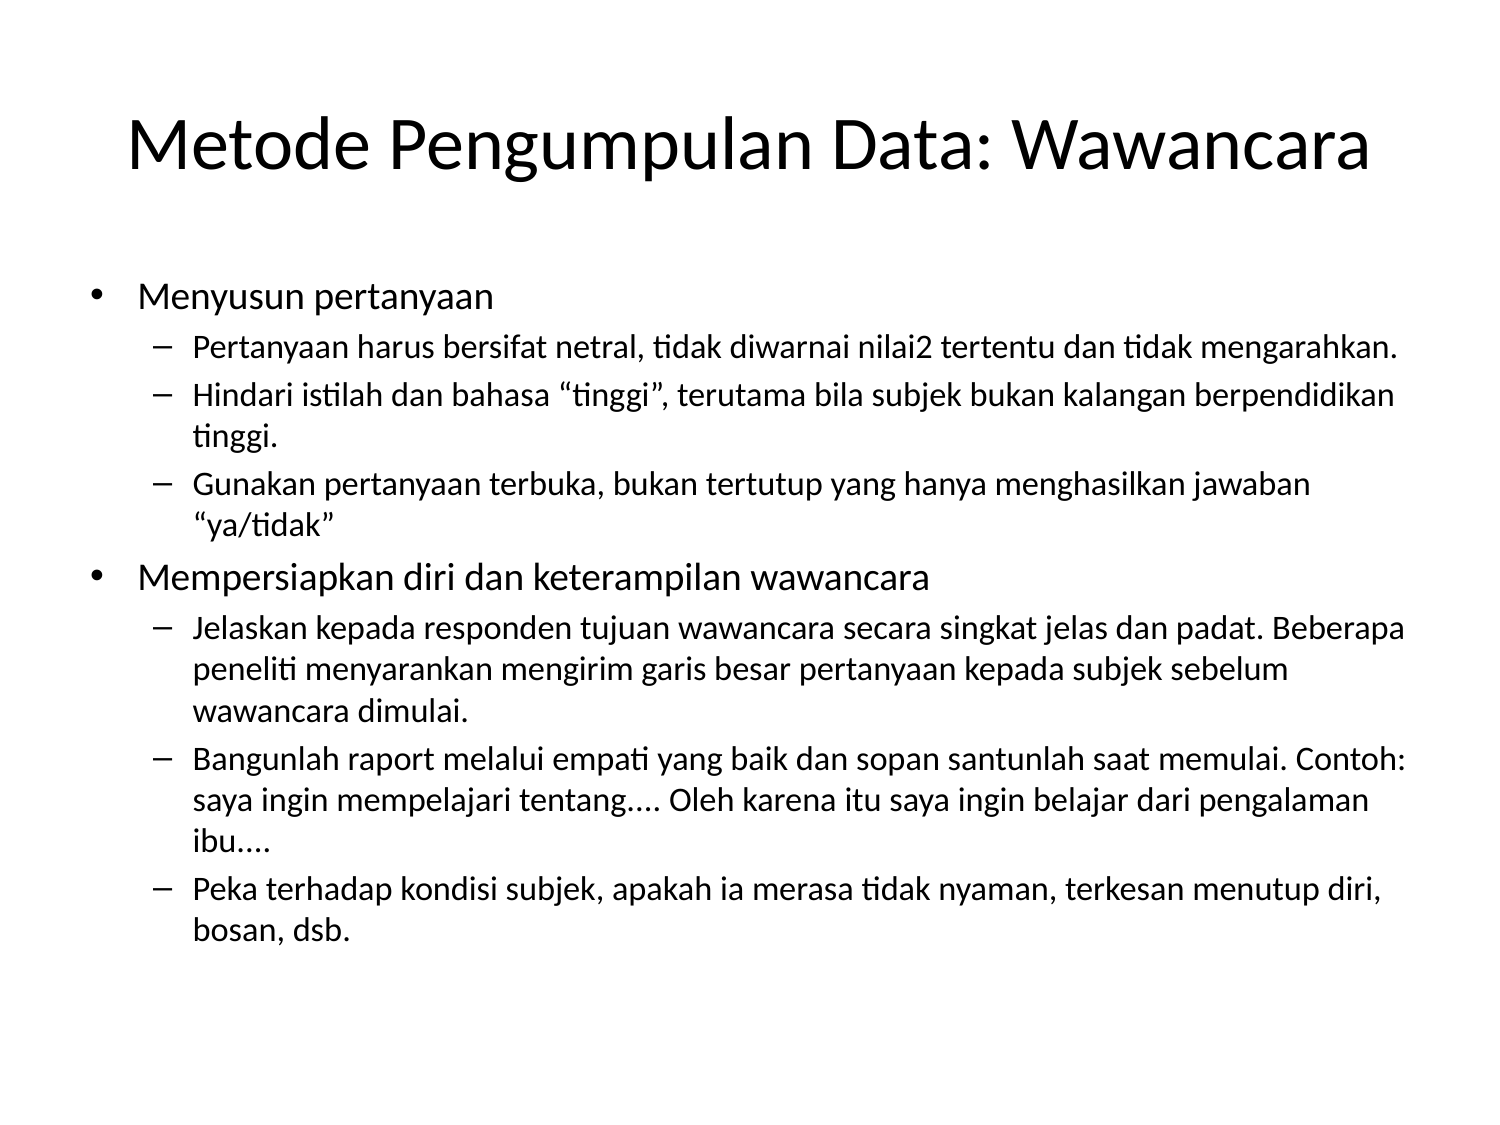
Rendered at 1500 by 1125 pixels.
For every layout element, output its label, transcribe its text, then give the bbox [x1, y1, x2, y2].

title Metode Pengumpulan Data: Wawancara [75, 45, 1425, 233]
list Menyusun pertanyaan Pertanyaan harus bersifat netral, tidak diwarnai nilai2 tertentu dan tidak mengarahkan. Hindari istilah dan bahasa “tinggi”, terutama bila subjek bukan kalangan berpendidikan tinggi. Gunakan pertanyaan terbuka, bukan tertutup yang hanya menghasilkan jawaban “ya/tidak” Mempersiapkan diri dan keterampilan wawancara Jelaskan kepada responden tujuan wawancara secara singkat jelas dan padat. Beberapa peneliti menyarankan mengirim garis besar pertanyaan kepada subjek sebelum wawancara dimulai. Bangunlah raport melalui empati yang baik dan sopan santunlah saat memulai. Contoh: saya ingin mempelajari tentang.... Oleh karena itu saya ingin belajar dari pengalaman ibu.... Peka terhadap kondisi subjek, apakah ia merasa tidak nyaman, terkesan menutup diri, bosan, dsb. [75, 262, 1425, 1005]
